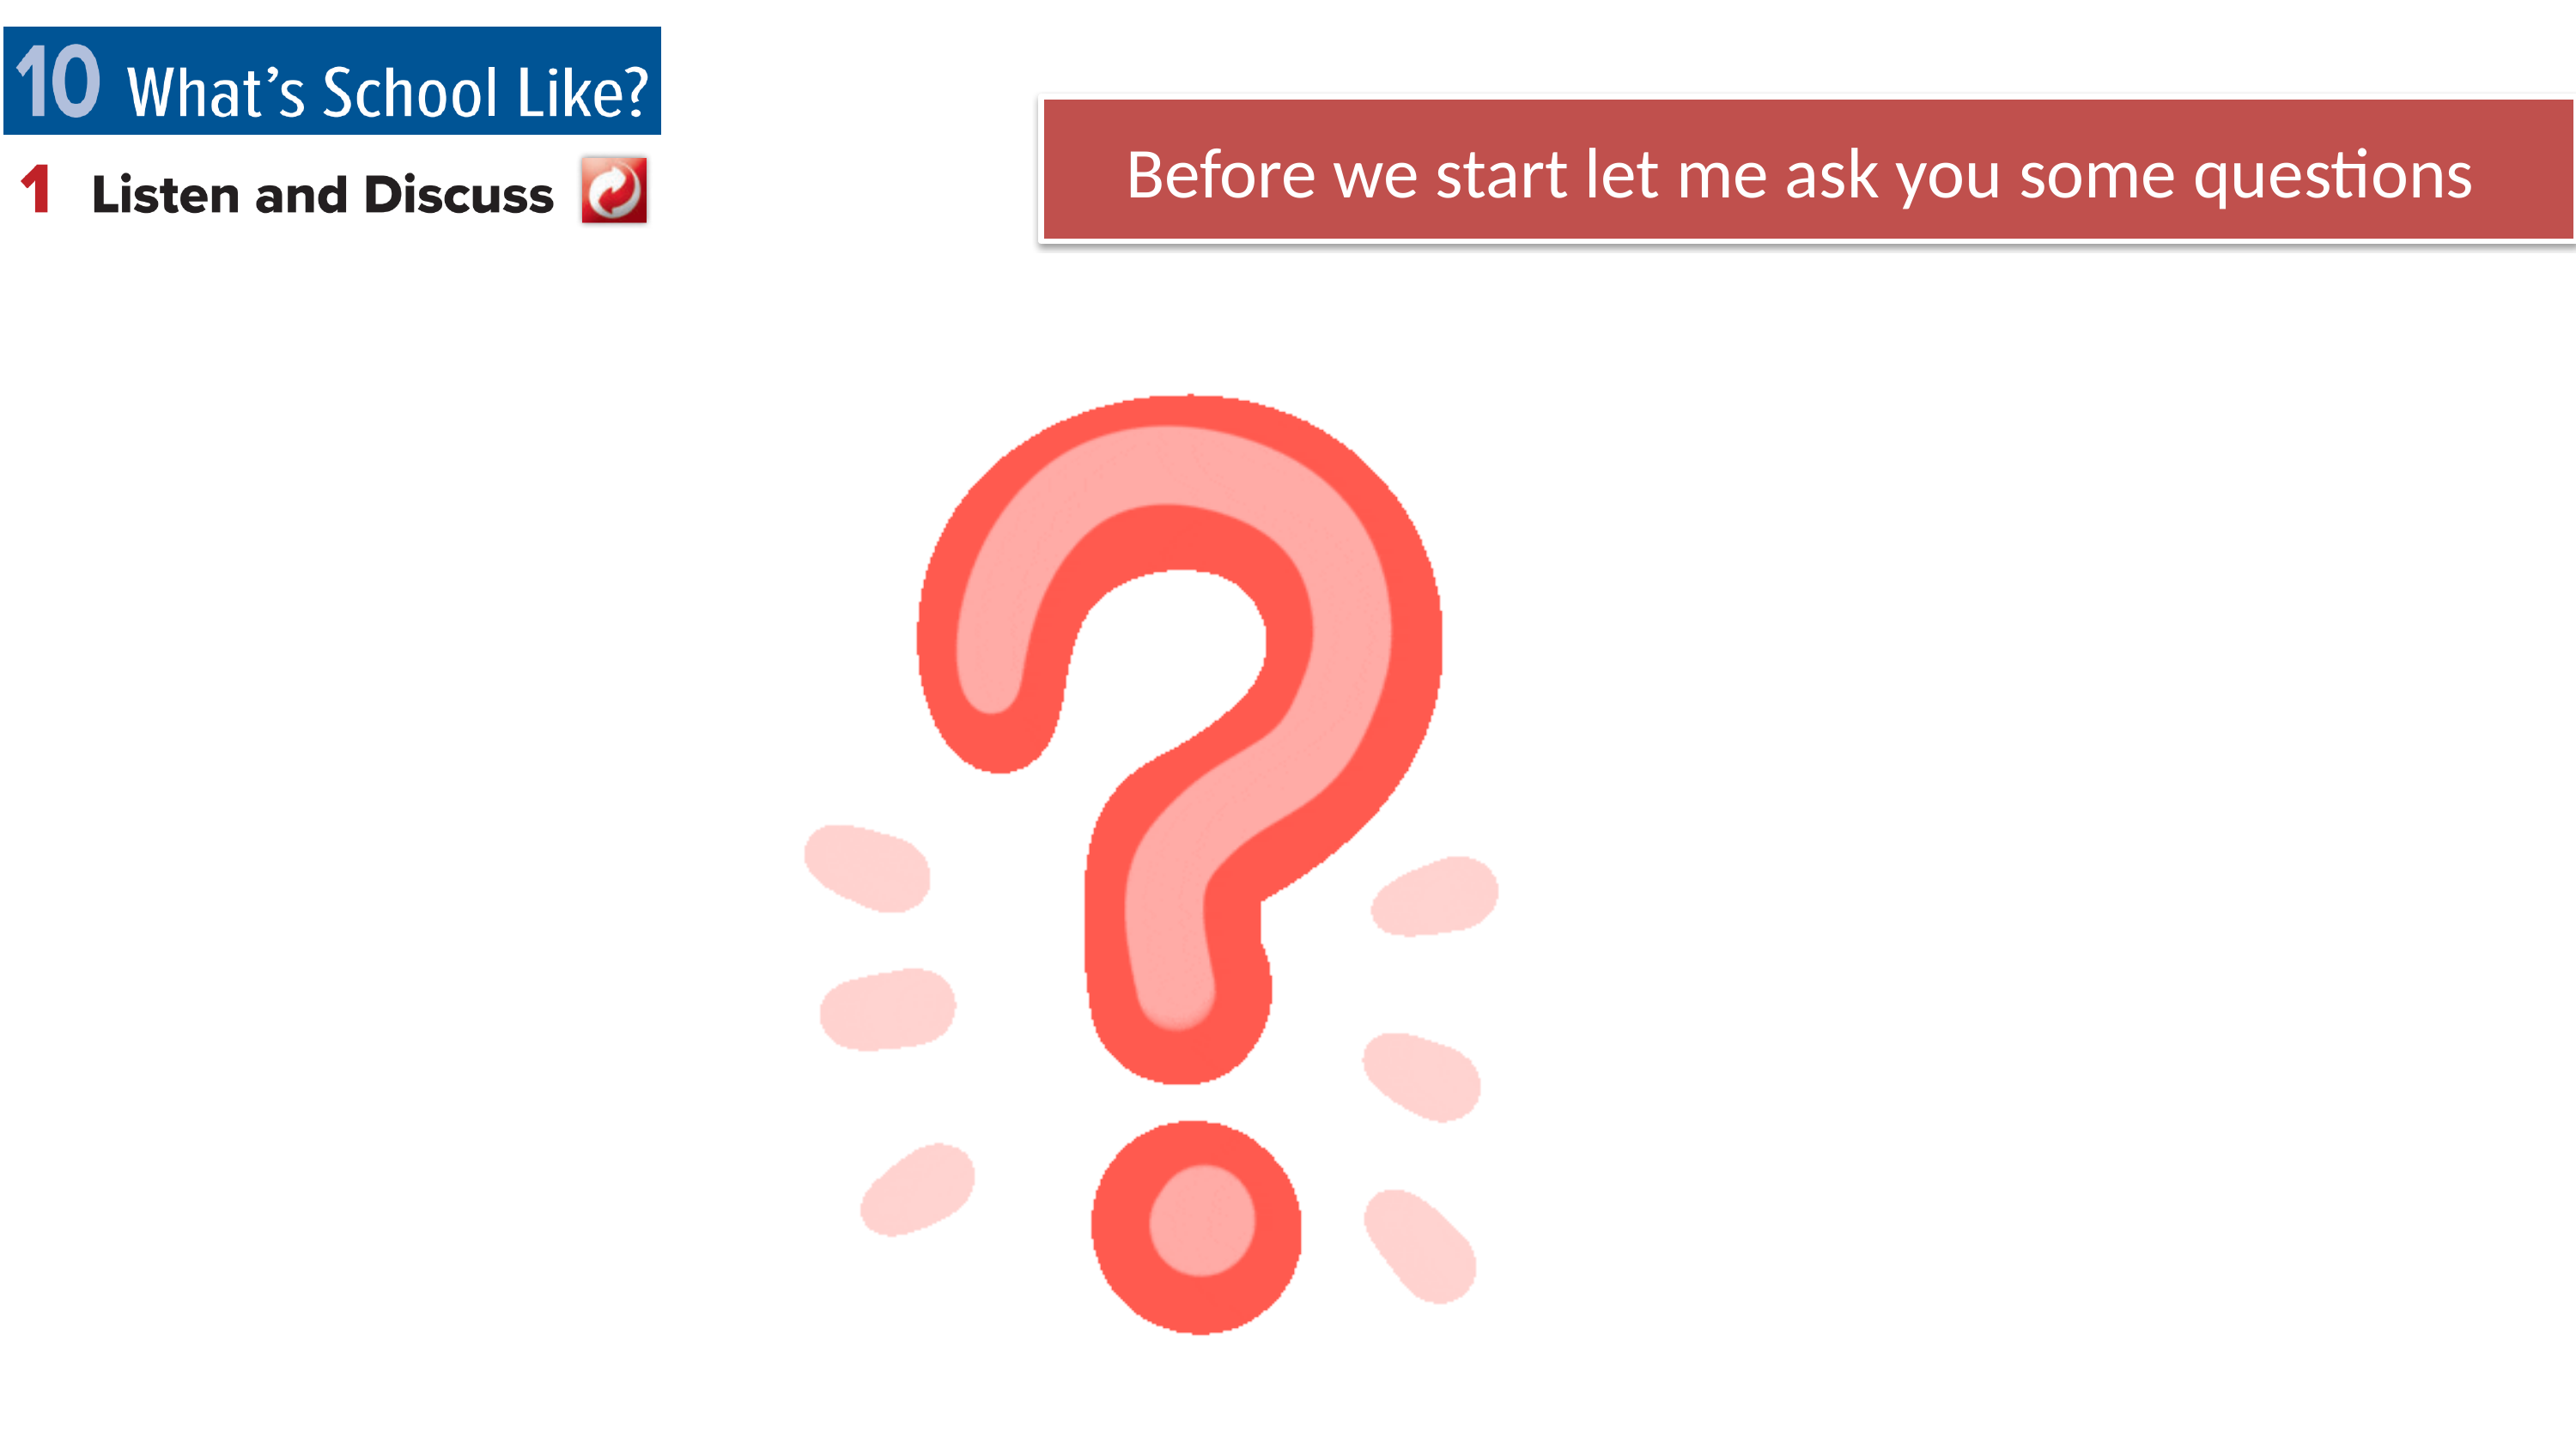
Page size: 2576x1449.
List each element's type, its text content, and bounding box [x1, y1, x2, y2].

text_box Before we start let me ask you some questions [1038, 94, 2576, 244]
picture [724, 326, 1658, 1401]
picture [3, 26, 661, 242]
